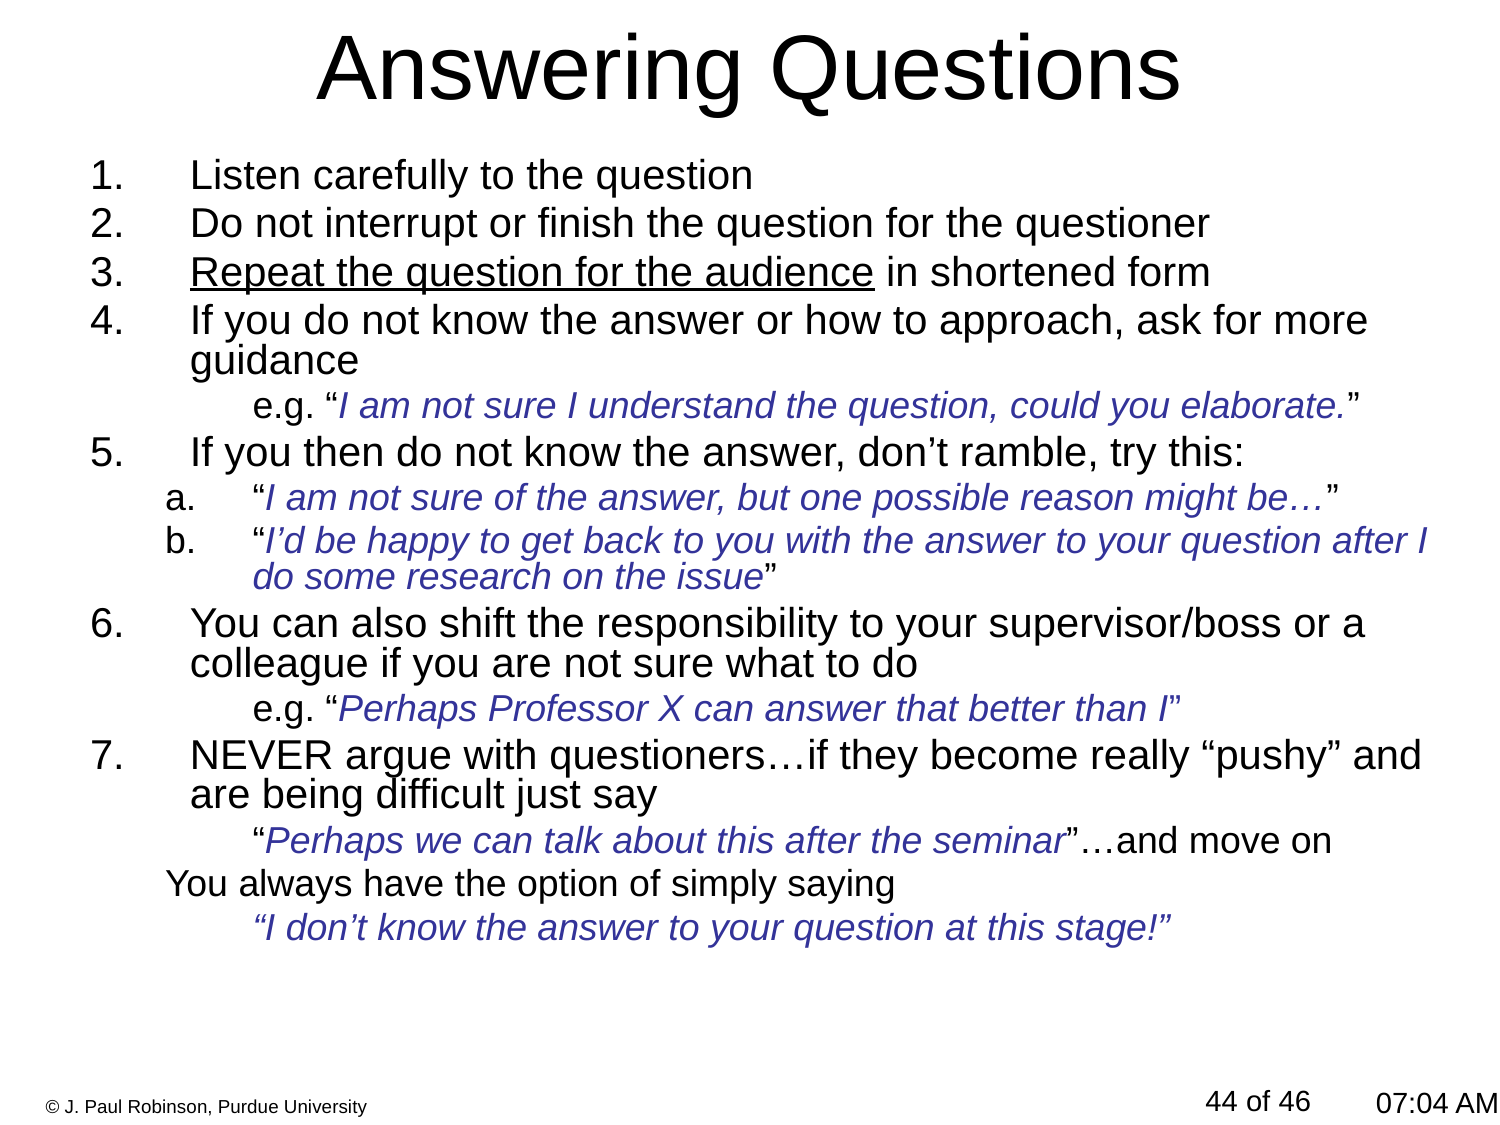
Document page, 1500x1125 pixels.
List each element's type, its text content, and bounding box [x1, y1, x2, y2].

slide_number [1360, 1076, 1500, 1125]
slide_number 44 of 46 [976, 1074, 1327, 1125]
list Listen carefully to the question Do not interrupt or finish the question for the questioner Repeat the question for the audience in shortened form If you do not know the answer or how to approach, ask for more guidance e.g. “I am not sure I understand the question, could you elaborate.” If you then do not know the answer, don’t ramble, try this: “I am not sure of the answer, but one possible reason might be…” “I’d be happy to get back to you with the answer to your question after I do some research on the issue” You can also shift the responsibility to your supervisor/boss or a colleague if you are not sure what to do e.g. “Perhaps Professor X can answer that better than I” NEVER argue with questioners…if they become really “pushy” and are being difficult just say “Perhaps we can talk about this after the seminar”…and move on You always have the option of simply saying “I don’t know the answer to your question at this stage!” [74, 149, 1463, 963]
footer © J. Paul Robinson, Purdue University [0, 1087, 526, 1116]
title Answering Questions [74, 0, 1426, 126]
